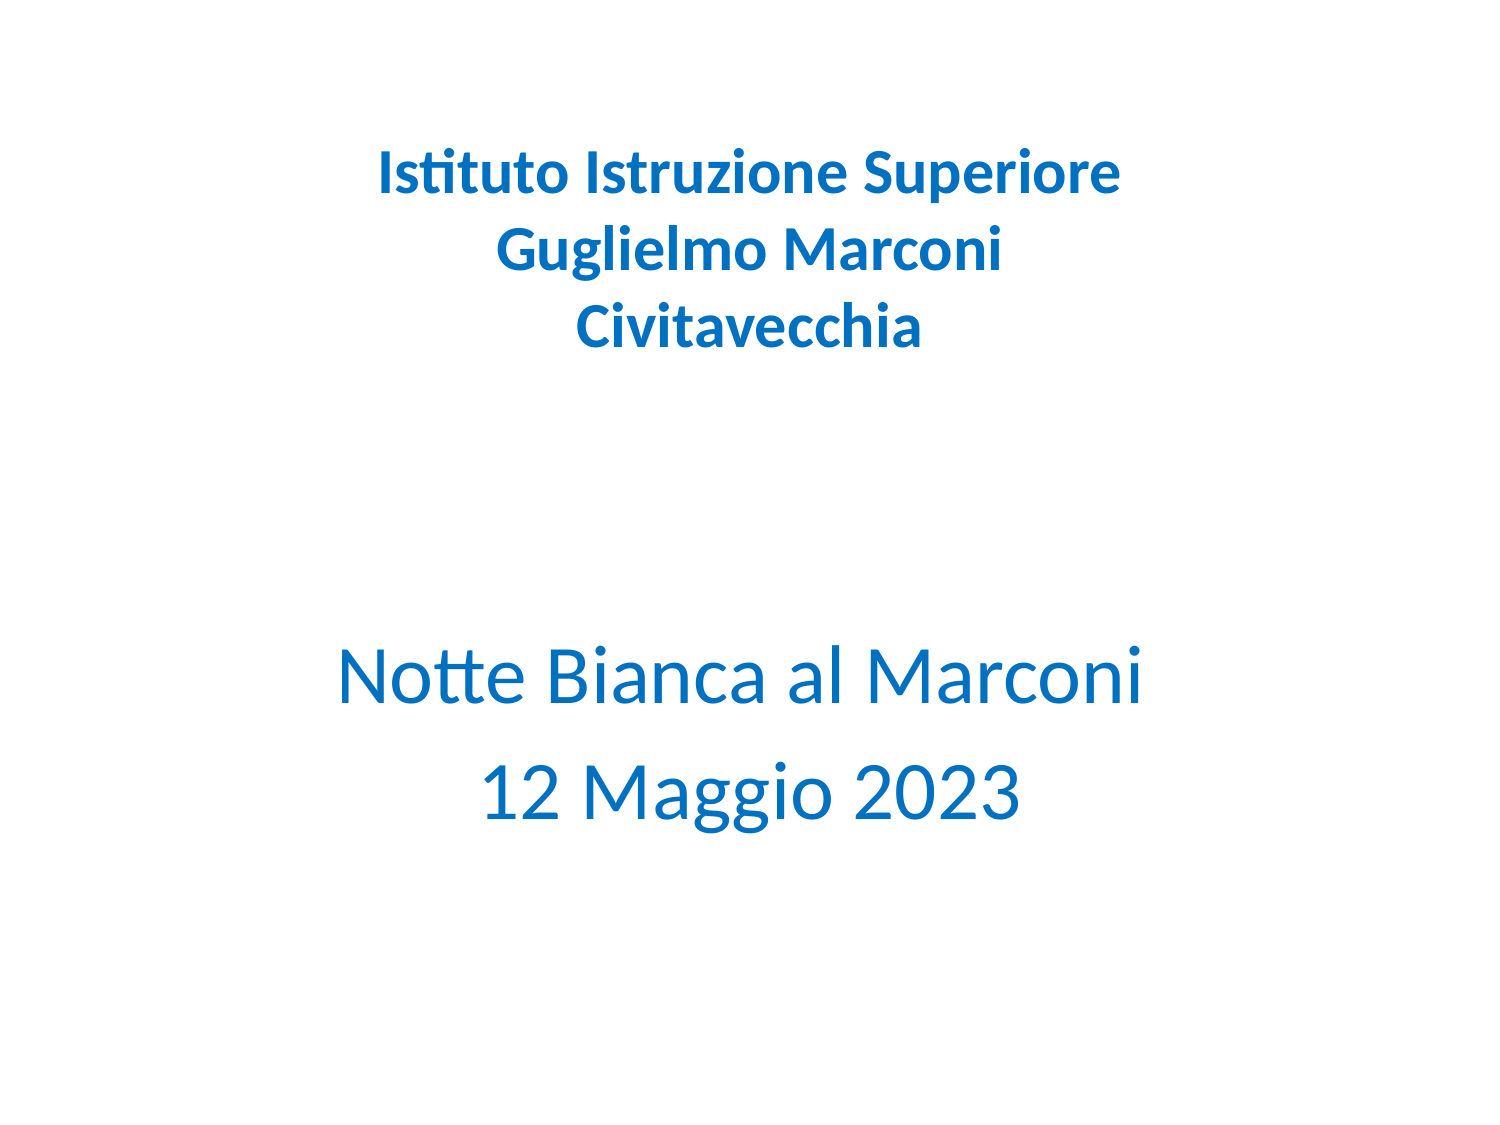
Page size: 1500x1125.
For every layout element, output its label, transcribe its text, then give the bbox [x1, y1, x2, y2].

list Notte Bianca al Marconi 12 Maggio 2023 [75, 515, 1425, 1005]
title Istituto Istruzione Superiore Guglielmo Marconi Civitavecchia [75, 45, 1425, 446]
